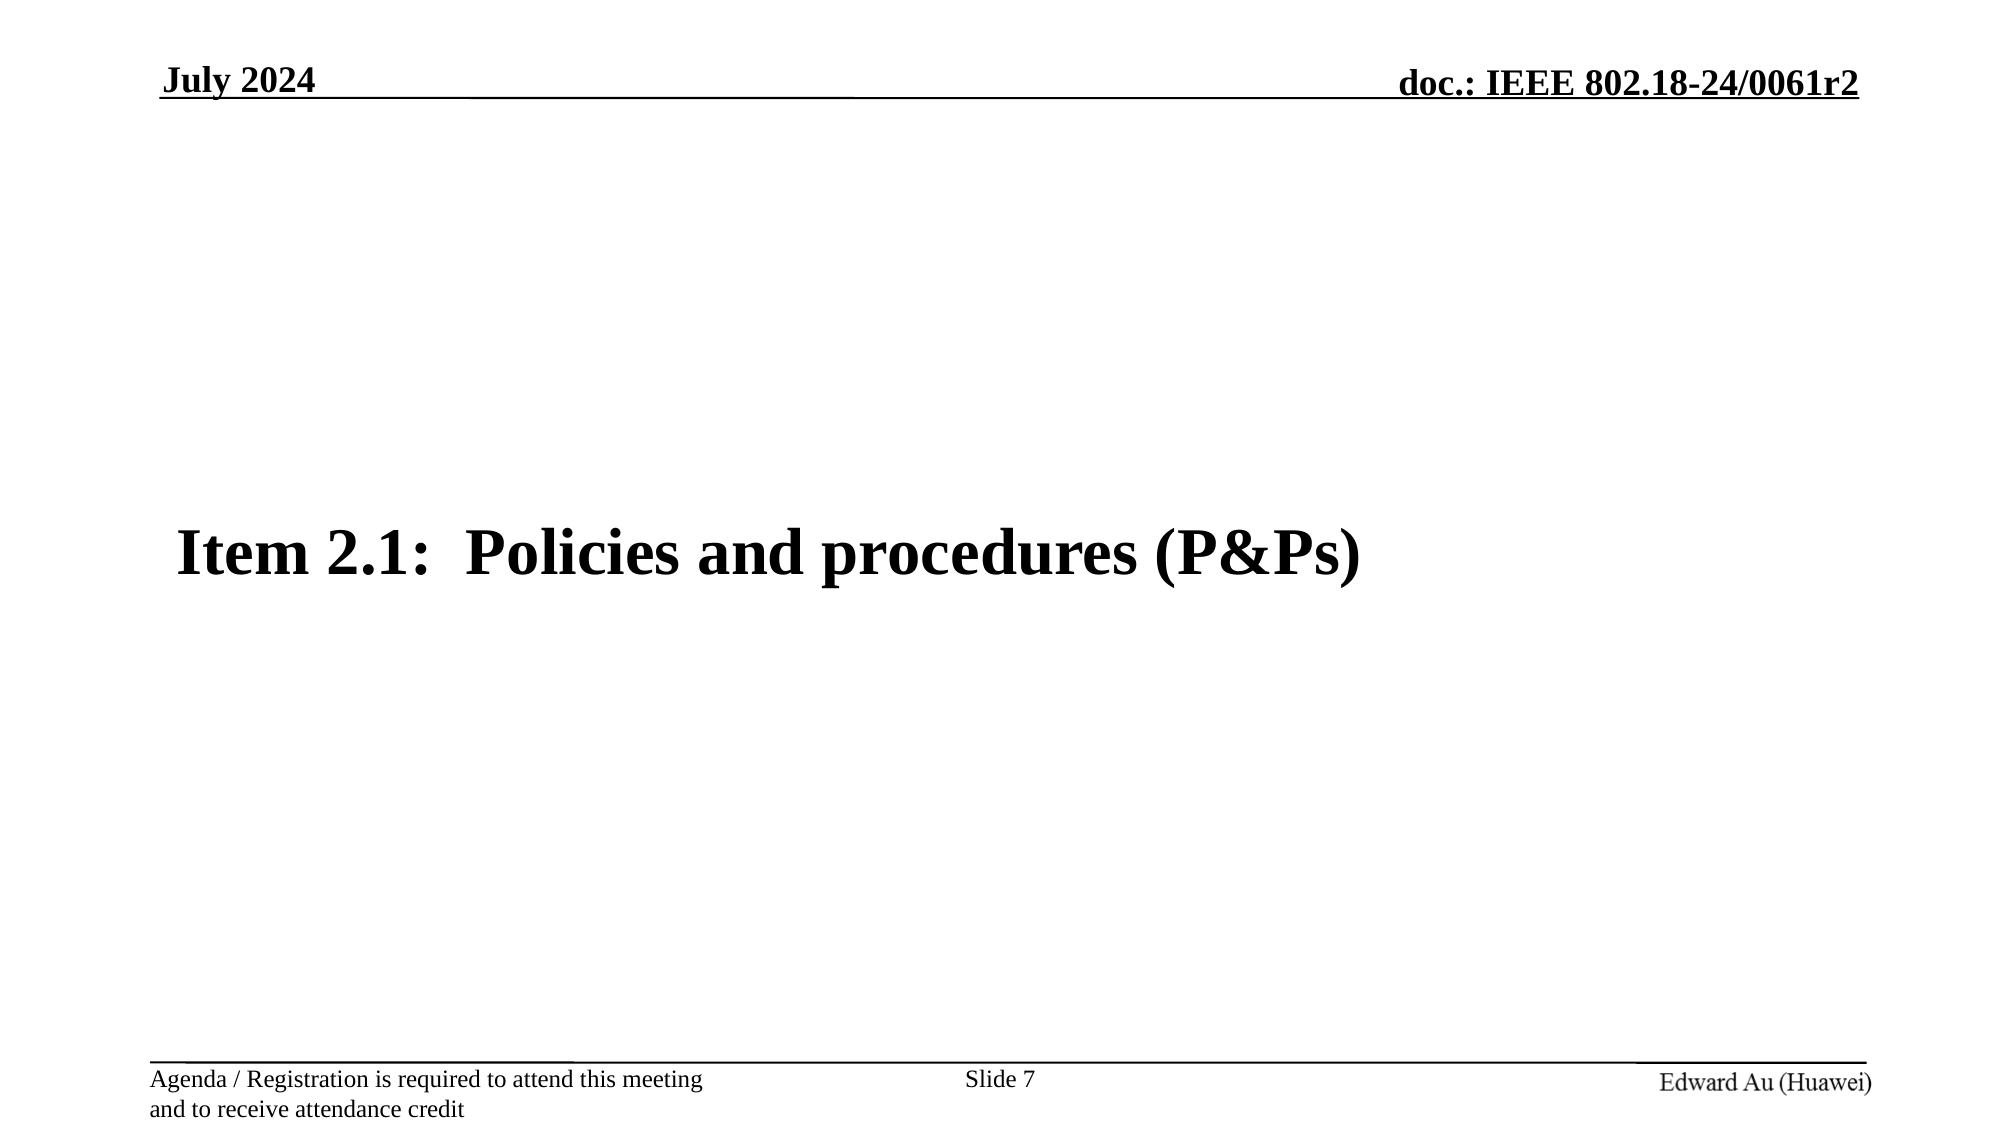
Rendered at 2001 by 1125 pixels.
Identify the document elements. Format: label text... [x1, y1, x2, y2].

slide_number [161, 54, 526, 101]
text_box Item 2.1: Policies and procedures (P&Ps) [162, 500, 1675, 675]
picture [1174, 1058, 1887, 1113]
slide_number Slide 7 [925, 1061, 1076, 1123]
